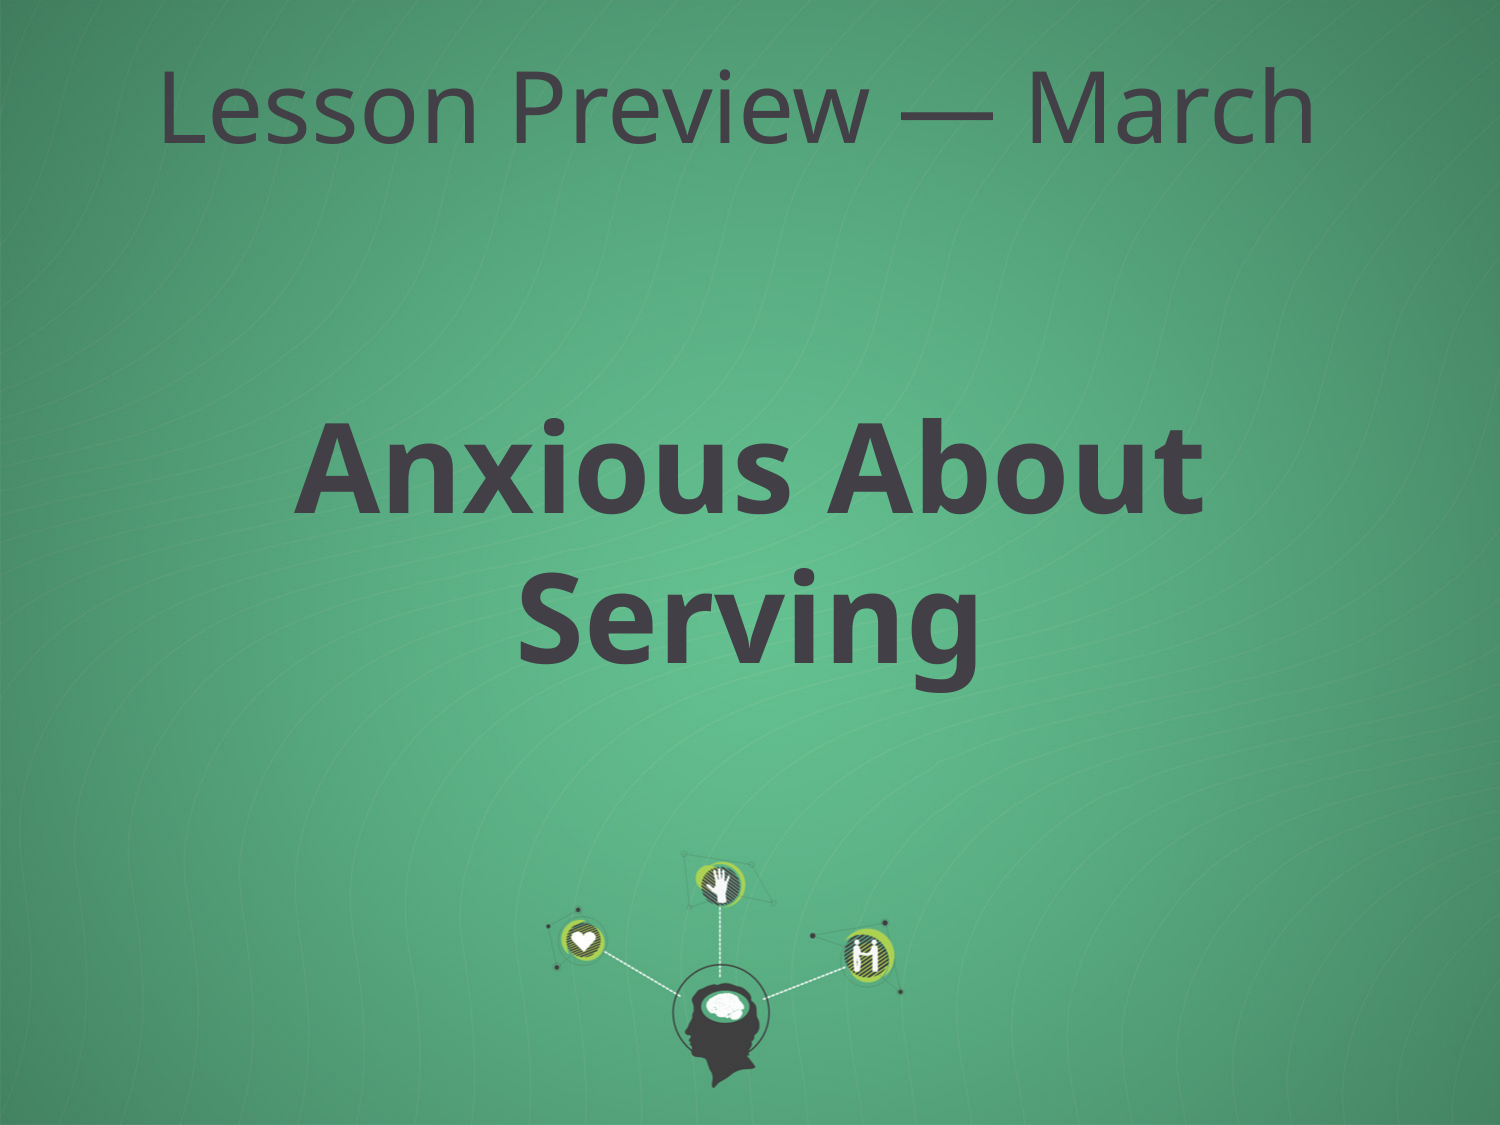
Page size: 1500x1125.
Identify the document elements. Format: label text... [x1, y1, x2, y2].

picture [0, 0, 1500, 1125]
list Lesson Preview — March [76, 23, 1425, 183]
list Anxious About Serving [77, 229, 1425, 847]
